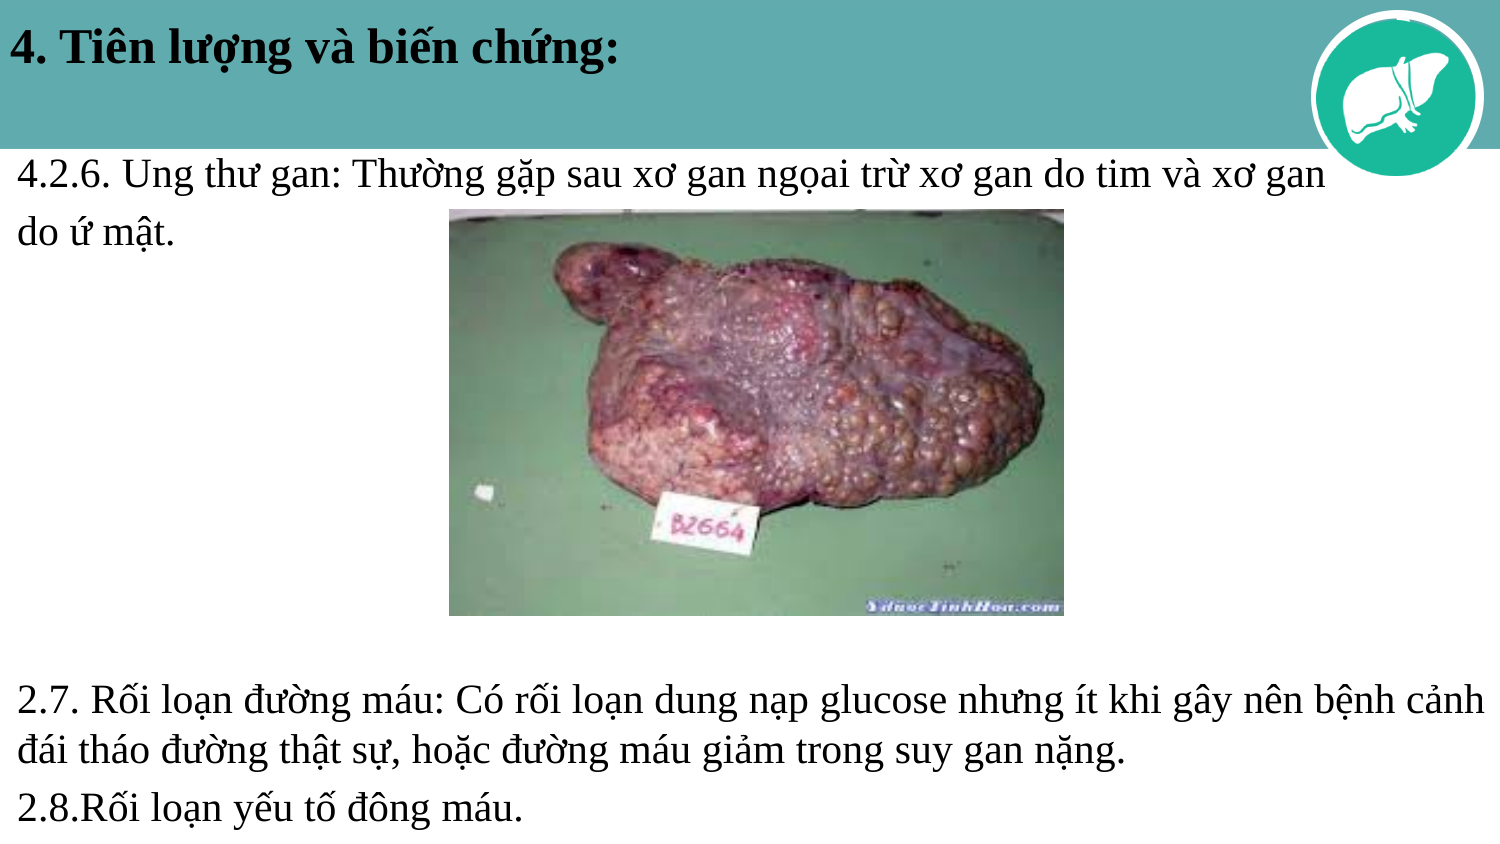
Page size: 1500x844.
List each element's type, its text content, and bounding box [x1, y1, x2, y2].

picture [449, 208, 1065, 617]
picture [0, 19, 1500, 844]
list 4.2.6. Ung thư gan: Thường gặp sau xơ gan ngọai trừ xơ gan do tim và xơ gan do ứ mật. 2.7. Rối loạn đường máu: Có rối loạn dung nạp glucose nhưng ít khi gây nên bệnh cảnh đái tháo đường thật sự, hoặc đường máu giảm trong suy gan nặng. 2.8.Rối loạn yếu tố đông máu. [2, 138, 1500, 844]
title 4. Tiên lượng và biến chứng: [0, 0, 1500, 88]
